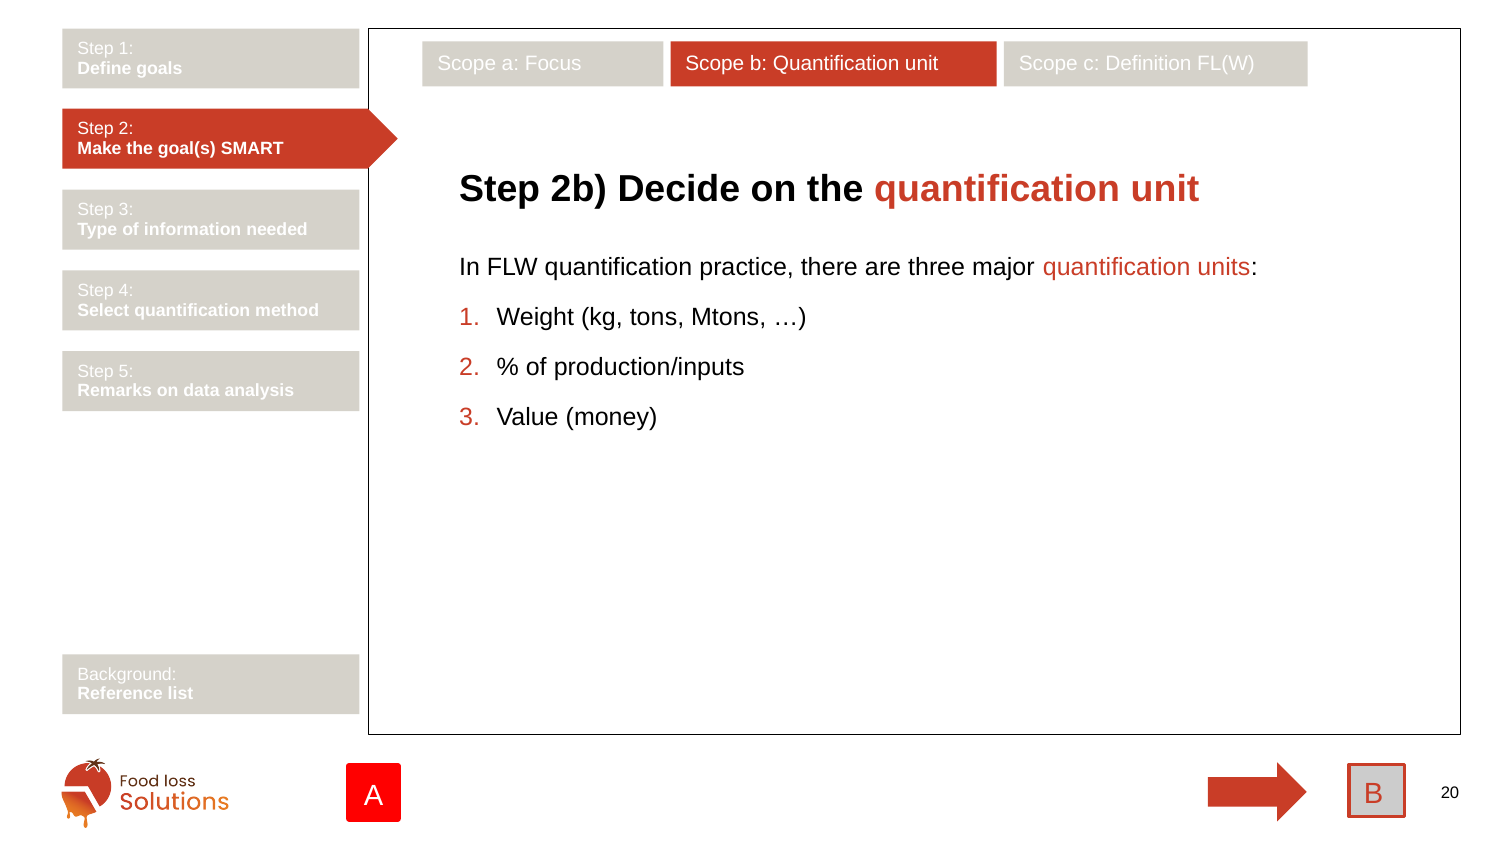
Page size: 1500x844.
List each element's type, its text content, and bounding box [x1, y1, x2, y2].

text_box Scope b: Quantification unit [668, 39, 999, 88]
text_box Scope a: Focus [420, 39, 665, 88]
list In FLW quantification practice, there are three major quantification units: Weight (kg, tons, Mtons, …) % of production/inputs Value (money) [444, 239, 1405, 645]
picture [53, 750, 237, 837]
text_box Step 1: Define goals [60, 26, 362, 91]
text_box Step 3: Type of information needed [60, 187, 362, 252]
text_box A [348, 766, 398, 819]
text_box Step 4: Select quantification method [60, 268, 362, 332]
text_box [1205, 760, 1309, 824]
text_box Step 5: Remarks on data analysis [60, 349, 362, 413]
slide_number 20 [1388, 783, 1466, 804]
text_box Background: Reference list [60, 652, 362, 716]
text_box B [1348, 764, 1405, 817]
text_box Scope c: Definition FL(W) [1002, 39, 1310, 88]
text_box Step 2: Make the goal(s) SMART [60, 106, 400, 171]
title Step 2b) Decide on the quantification unit [444, 155, 1405, 211]
